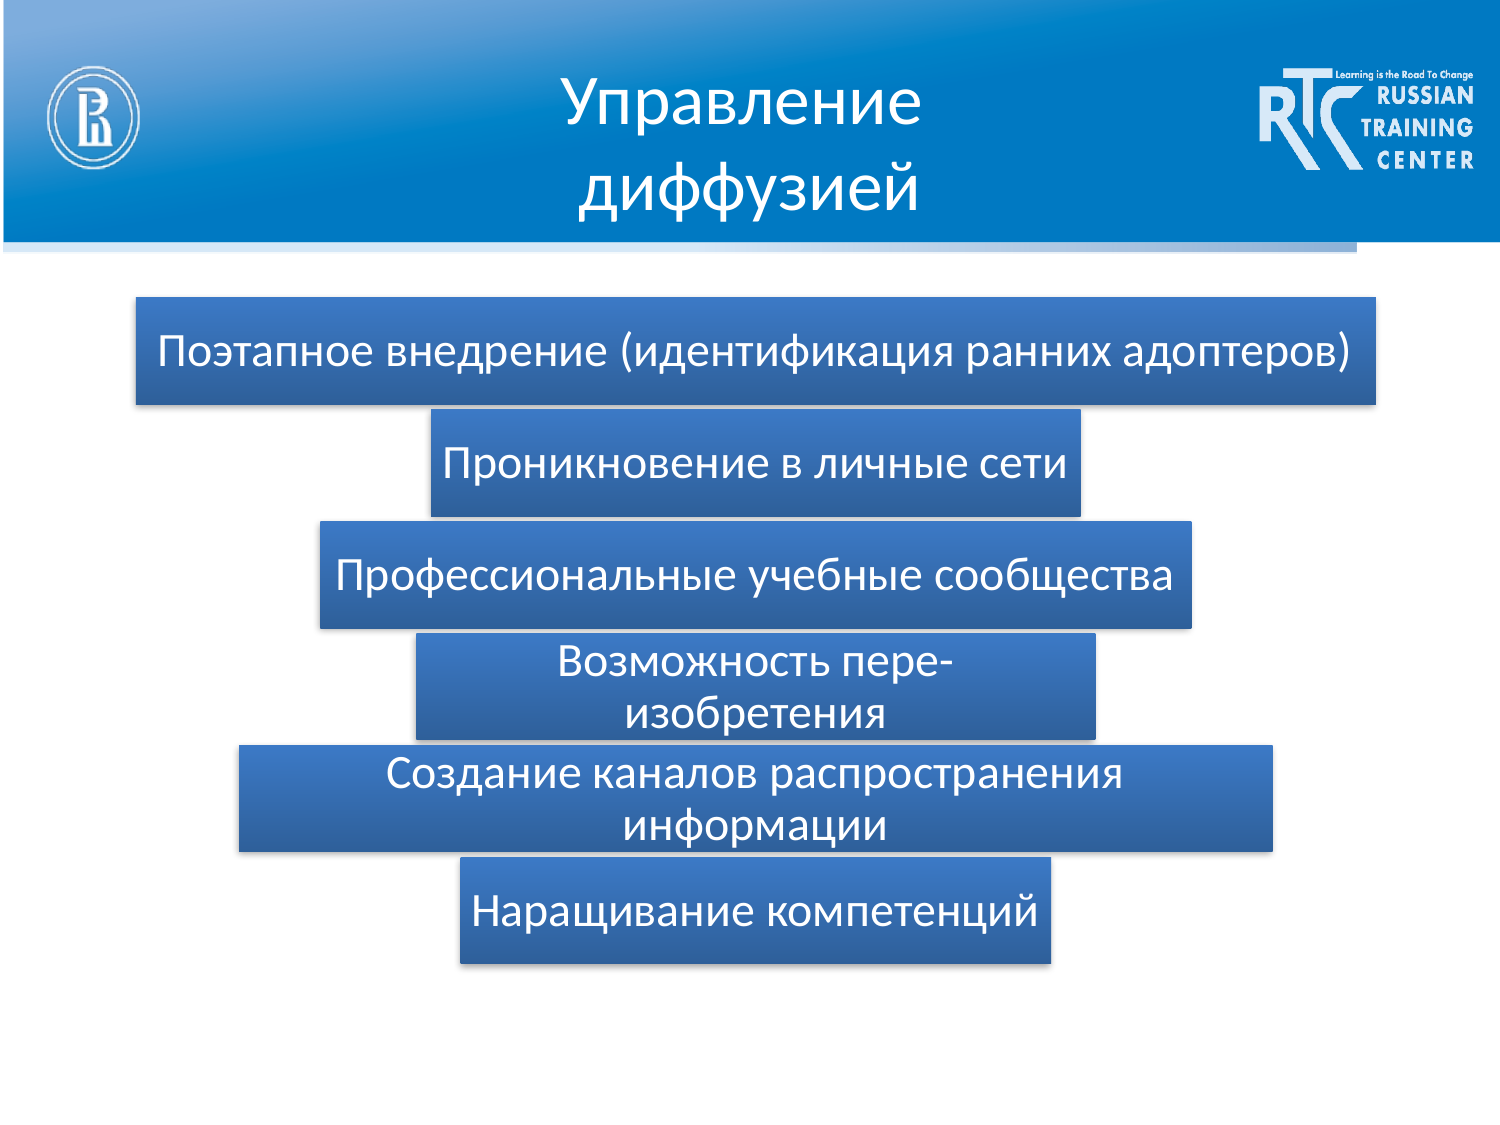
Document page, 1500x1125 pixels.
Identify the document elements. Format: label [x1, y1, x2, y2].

picture [3, 0, 1500, 255]
text_box [135, 297, 1377, 965]
